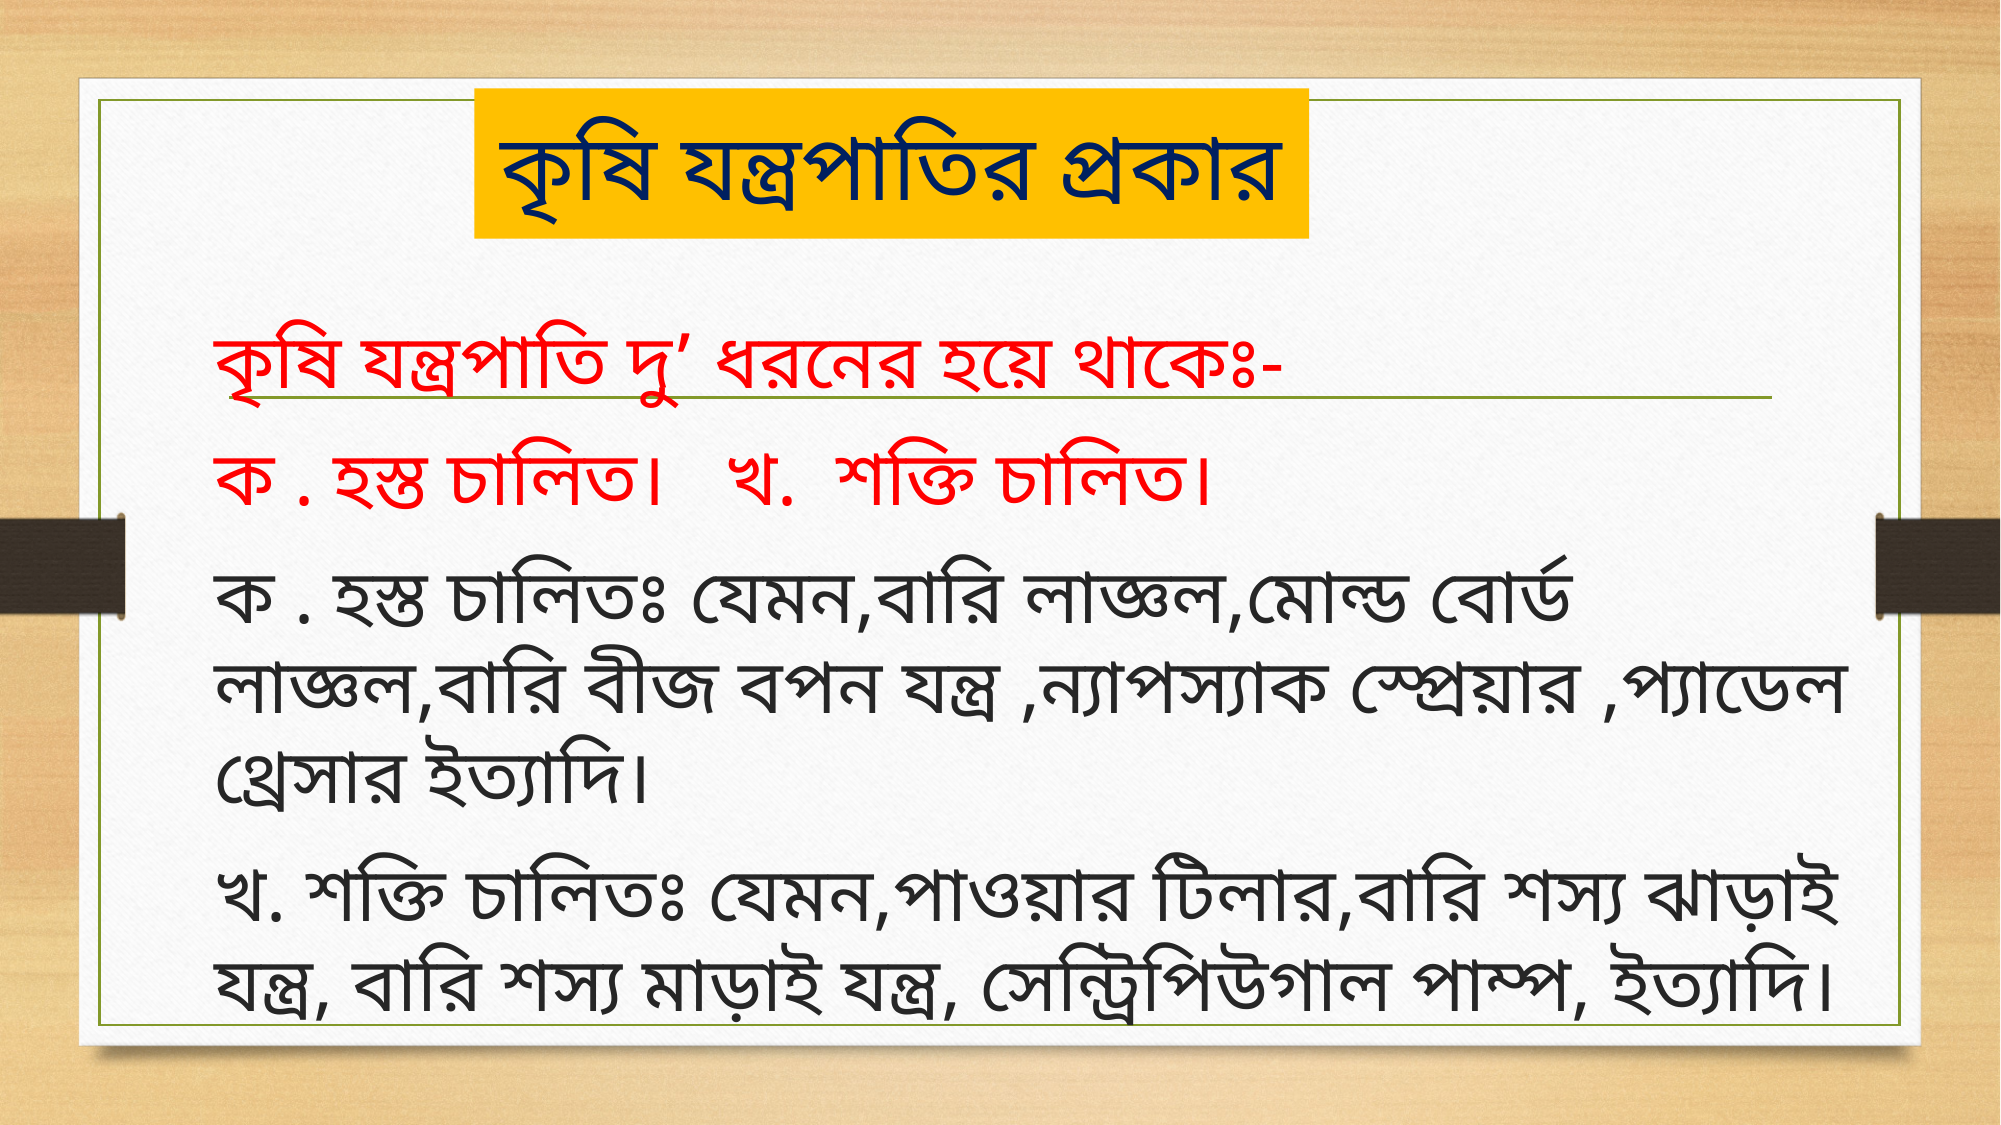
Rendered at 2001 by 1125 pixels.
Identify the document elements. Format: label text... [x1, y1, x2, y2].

title কৃষি যন্ত্রপাতির প্রকার [474, 88, 1310, 239]
list কৃষি যন্ত্রপাতি দু’ ধরনের হয়ে থাকেঃ- ক . হস্ত চালিত। খ. শক্তি চালিত। ক . হস্ত চালিতঃ যেমন,বারি লাজ্ঞল,মোল্ড বোর্ড লাজ্ঞল,বারি বীজ বপন যন্ত্র ,ন্যাপস্যাক স্প্রেয়ার ,প্যাডেল থ্রেসার ইত্যাদি। খ. শক্তি চালিতঃ যেমন,পাওয়ার টিলার,বারি শস্য ঝাড়াই যন্ত্র, বারি শস্য মাড়াই যন্ত্র, সেন্ট্রিপিউগাল পাম্প, ইত্যাদি। [199, 305, 1875, 1125]
picture [0, 0, 2001, 1125]
